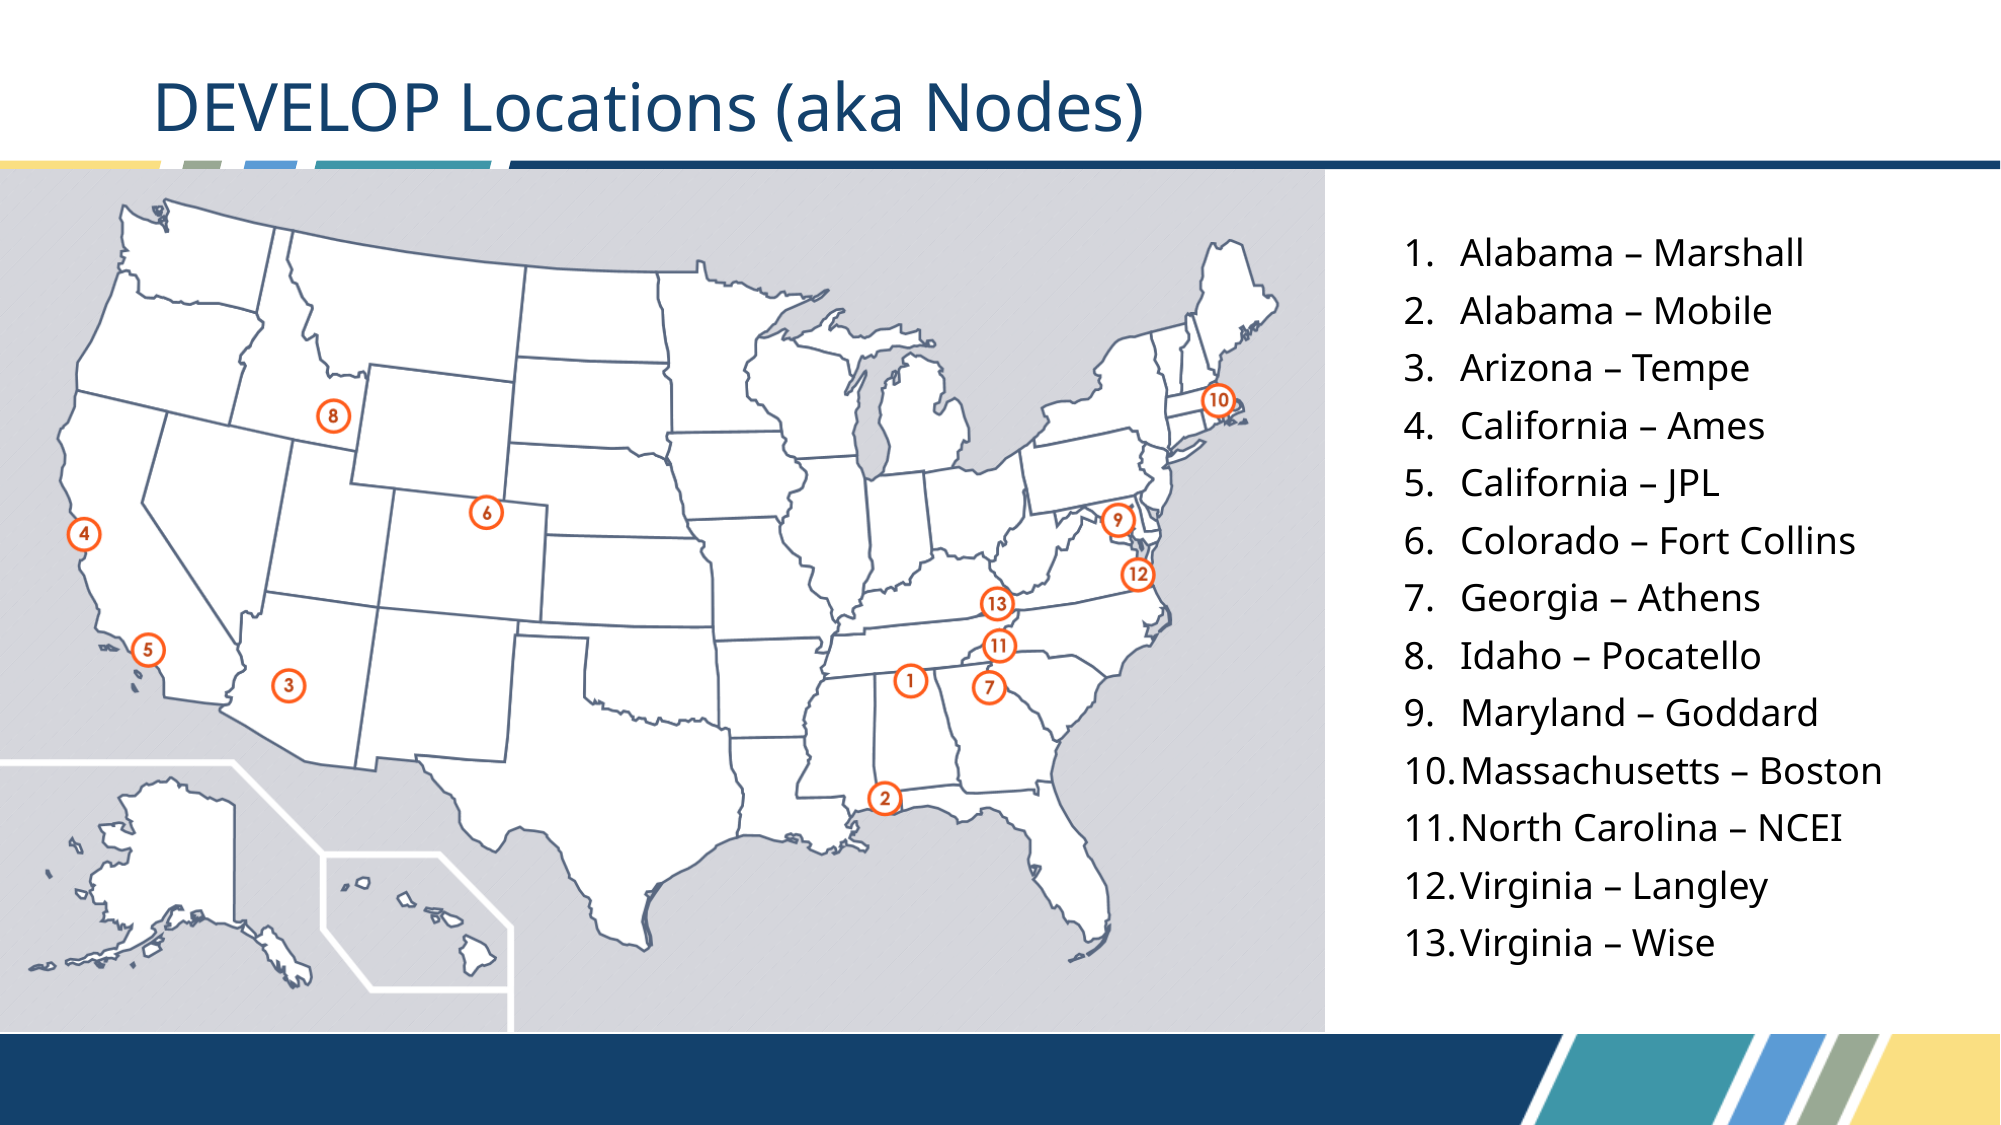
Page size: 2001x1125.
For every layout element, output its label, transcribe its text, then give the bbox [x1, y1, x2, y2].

picture [0, 1034, 2000, 1125]
picture [0, 169, 1325, 1032]
text_box Alabama – Marshall Alabama – Mobile Arizona – Tempe California – Ames California – JPL Colorado – Fort Collins Georgia – Athens Idaho – Pocatello Maryland – Goddard Massachusetts – Boston North Carolina – NCEI Virginia – Langley Virginia – Wise [1388, 221, 1909, 972]
title DEVELOP Locations (aka Nodes) [137, 59, 1863, 161]
